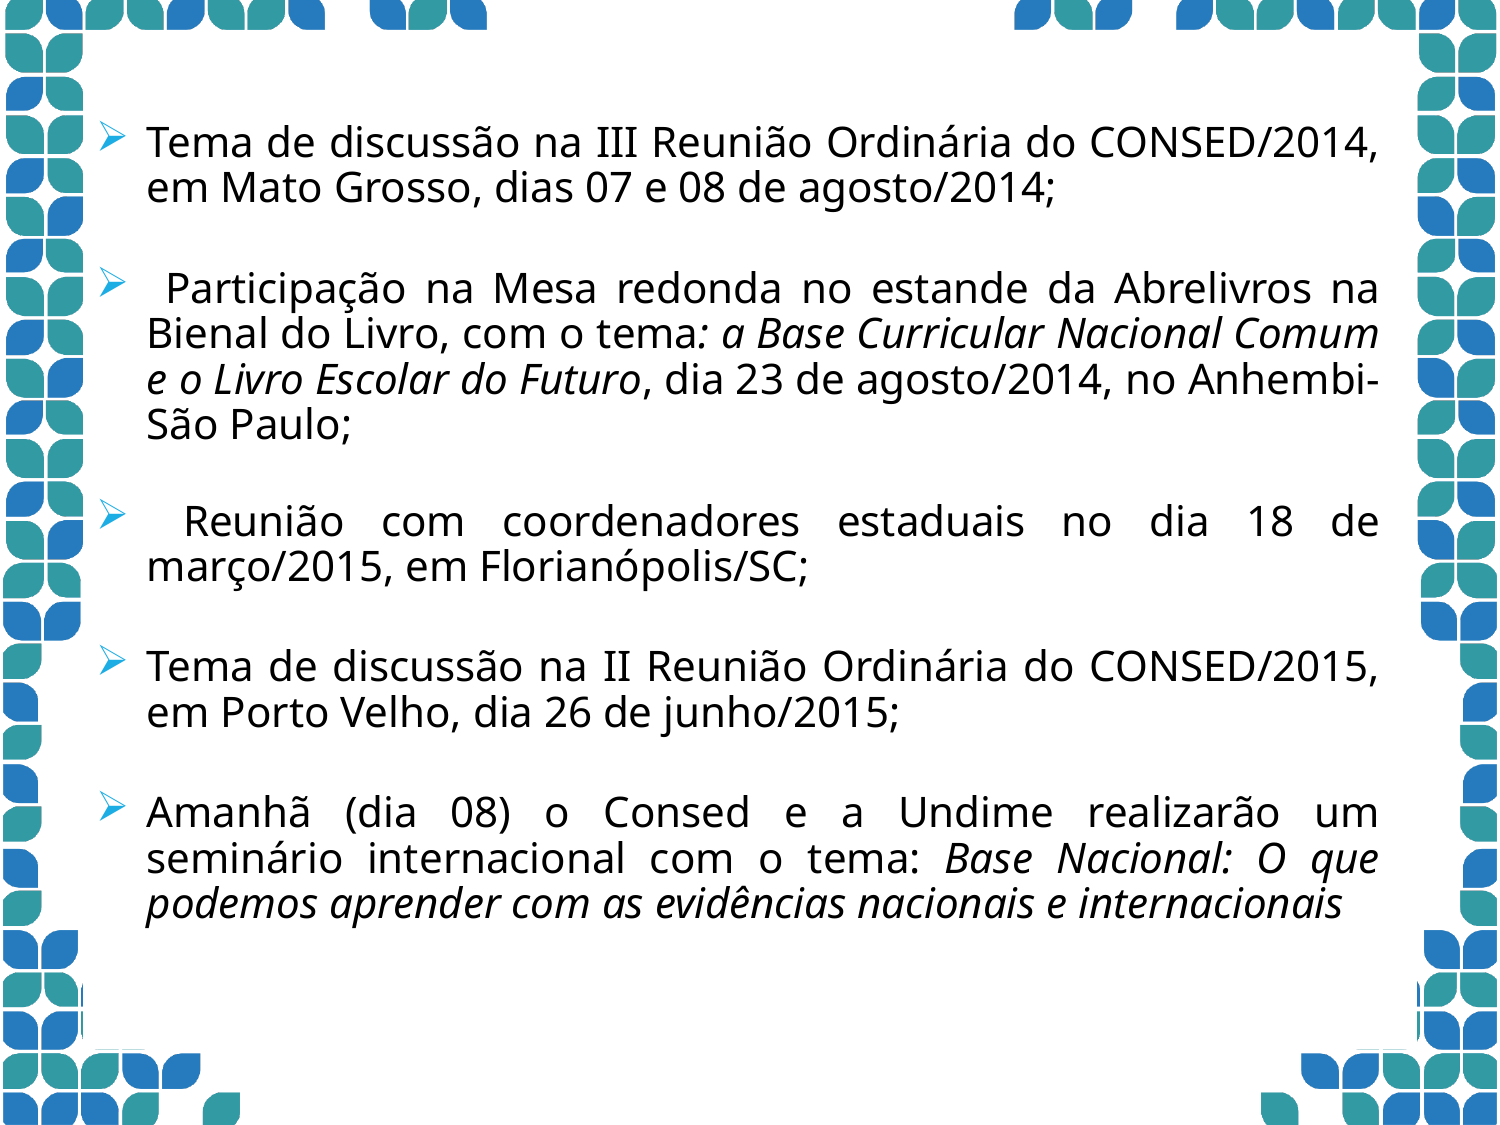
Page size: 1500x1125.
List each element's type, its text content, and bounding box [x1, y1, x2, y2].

list Tema de discussão na III Reunião Ordinária do CONSED/2014, em Mato Grosso, dias 07 e 08 de agosto/2014; Participação na Mesa redonda no estande da Abrelivros na Bienal do Livro, com o tema: a Base Curricular Nacional Comum e o Livro Escolar do Futuro, dia 23 de agosto/2014, no Anhembi-São Paulo; Reunião com coordenadores estaduais no dia 18 de março/2015, em Florianópolis/SC; Tema de discussão na II Reunião Ordinária do CONSED/2015, em Porto Velho, dia 26 de junho/2015; Amanhã (dia 08) o Consed e a Undime realizarão um seminário internacional com o tema: Base Nacional: O que podemos aprender com as evidências nacionais e internacionais [88, 113, 1388, 1012]
picture [3, 0, 1497, 1125]
